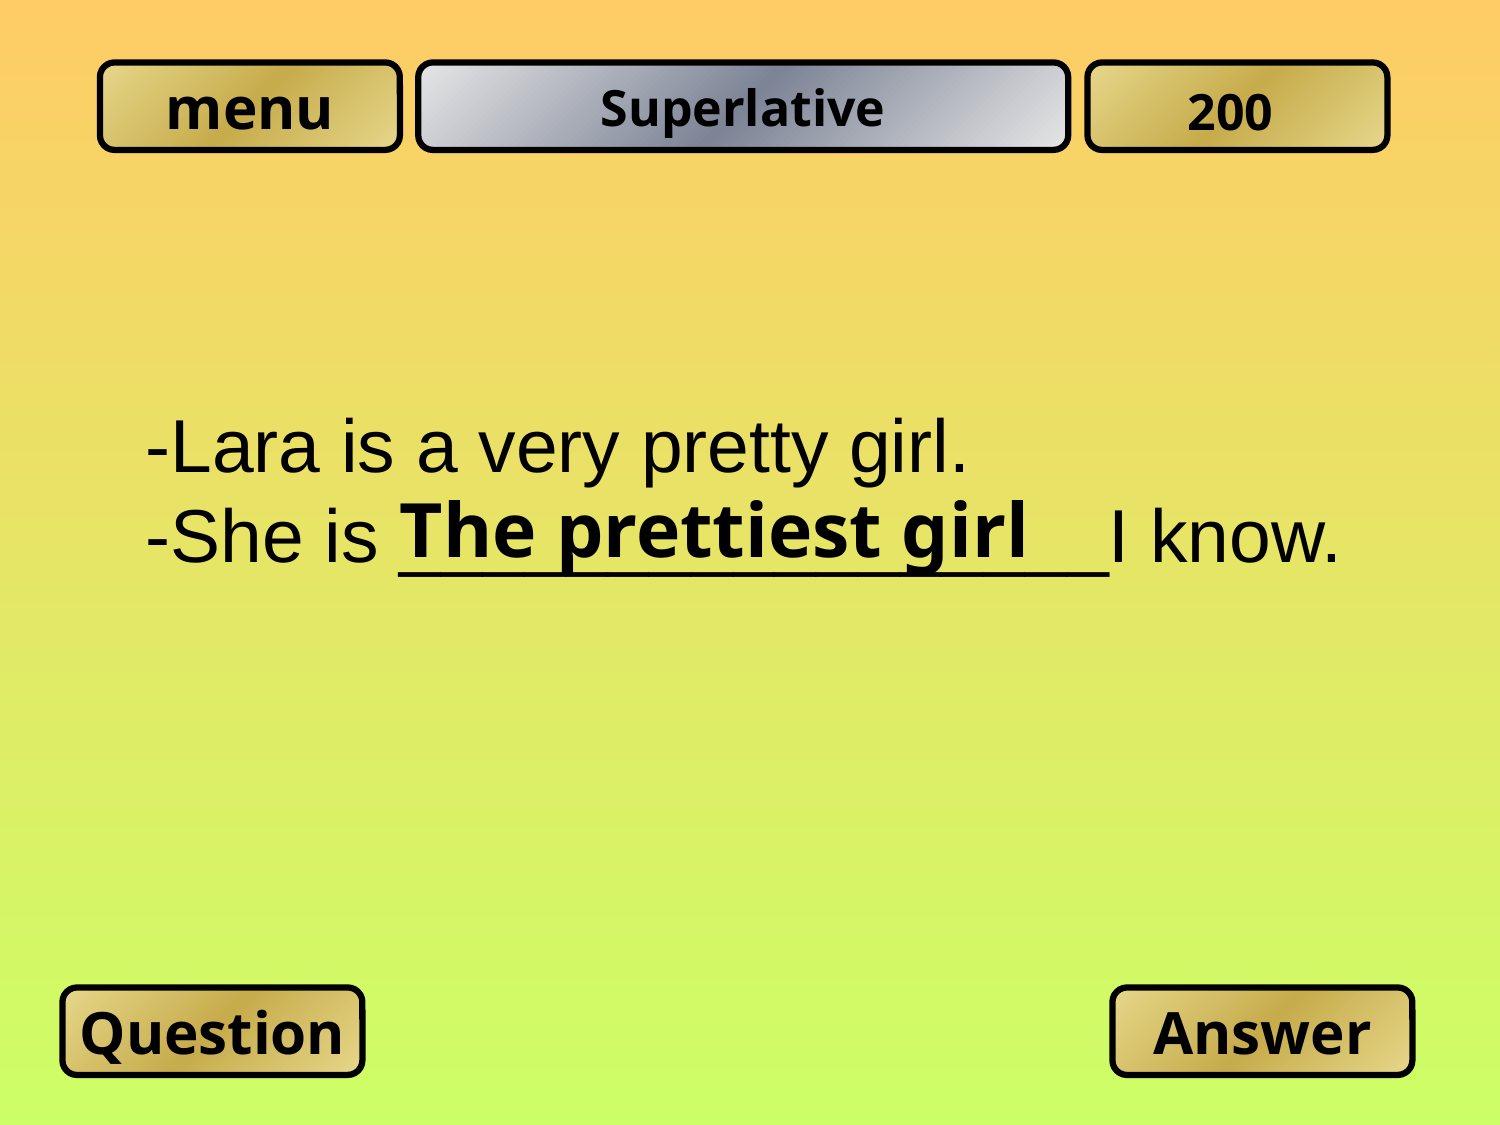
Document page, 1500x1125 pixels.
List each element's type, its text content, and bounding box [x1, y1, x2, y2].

text_box 200 [1172, 72, 1300, 148]
text_box Superlative [418, 62, 1069, 150]
text_box The prettiest girl [385, 474, 1045, 580]
text_box -Lara is a very pretty girl. -She is _________________I know. [130, 299, 1379, 585]
text_box Question [62, 987, 363, 1075]
text_box Answer [1112, 987, 1413, 1075]
